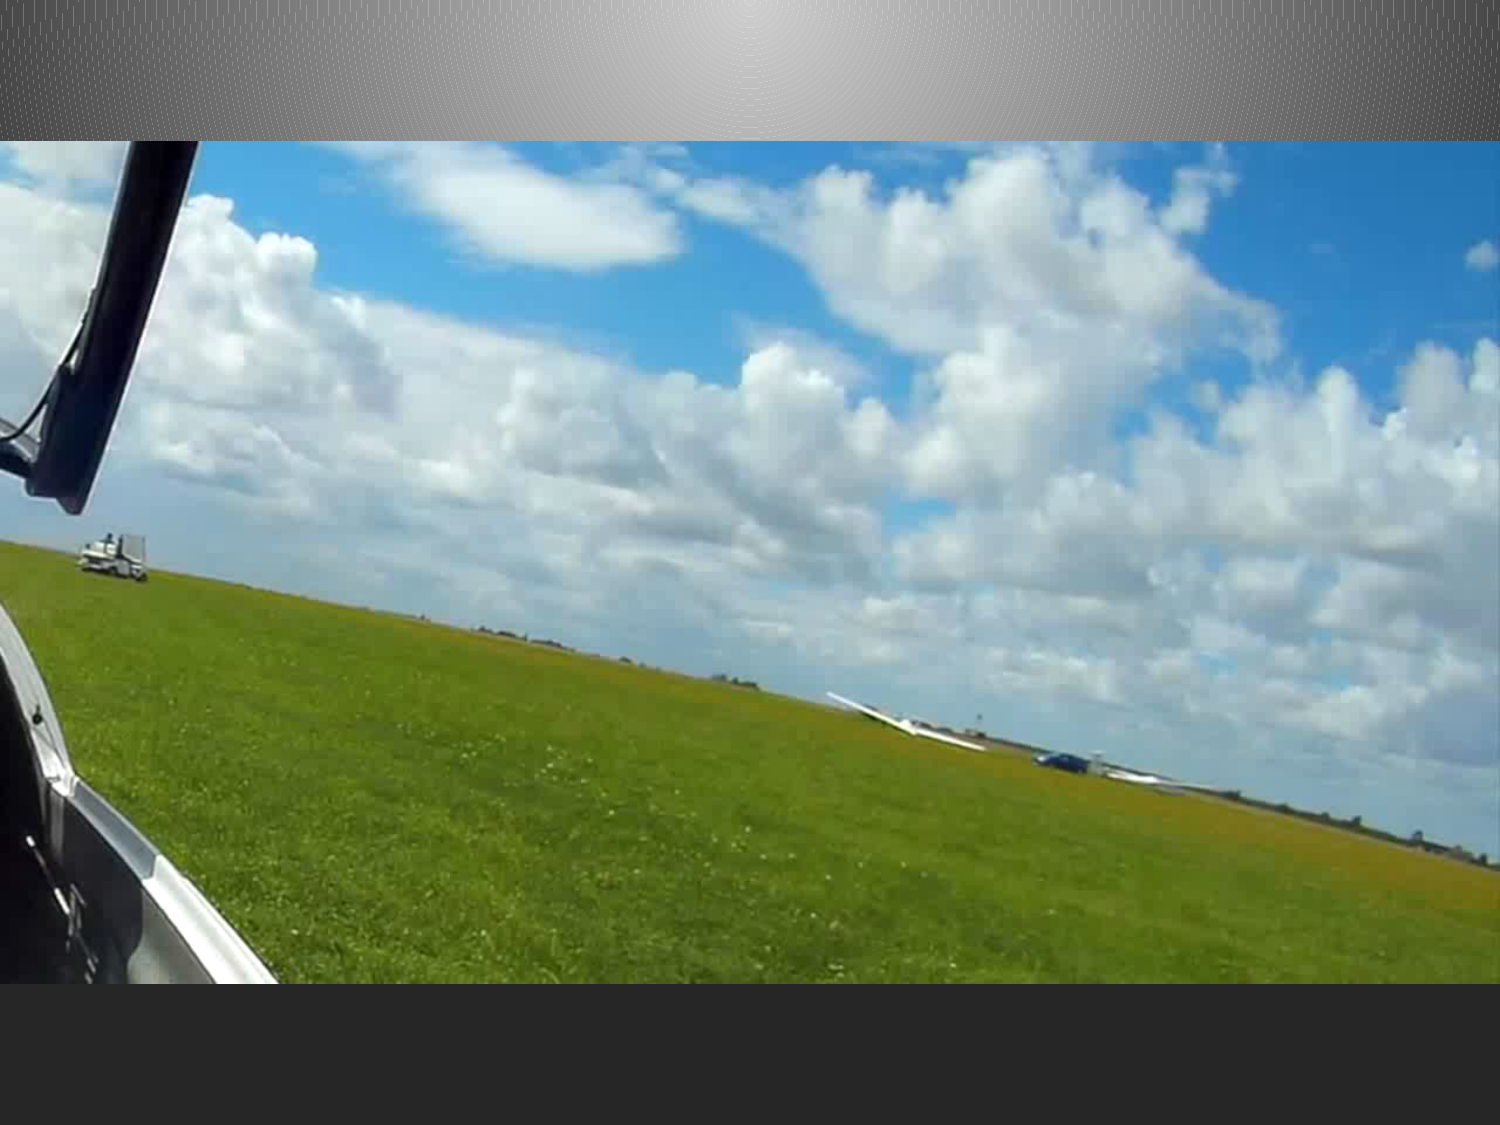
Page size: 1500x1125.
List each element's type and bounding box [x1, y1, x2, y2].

text_box [0, 140, 1500, 985]
